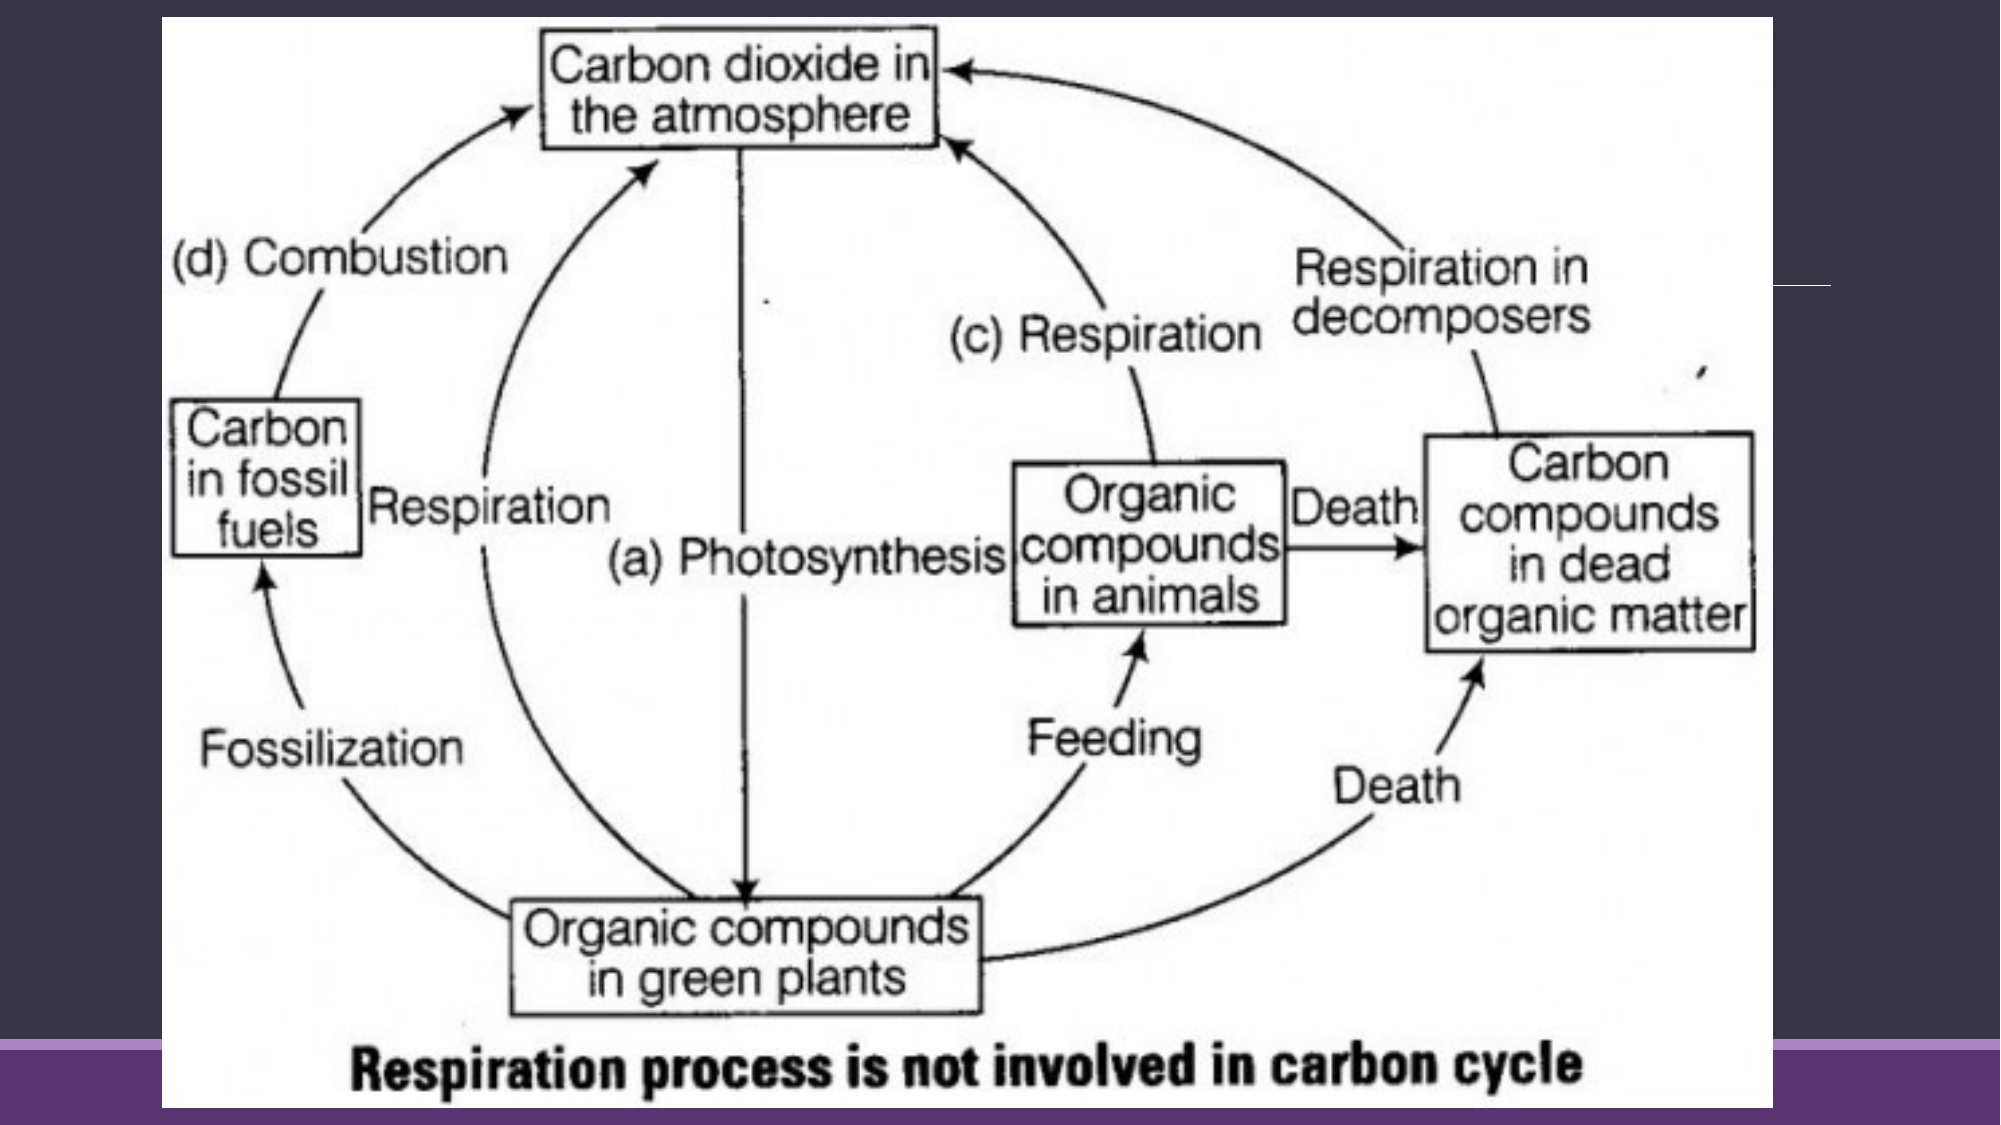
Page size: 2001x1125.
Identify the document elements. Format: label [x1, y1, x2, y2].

list [161, 17, 1774, 1108]
